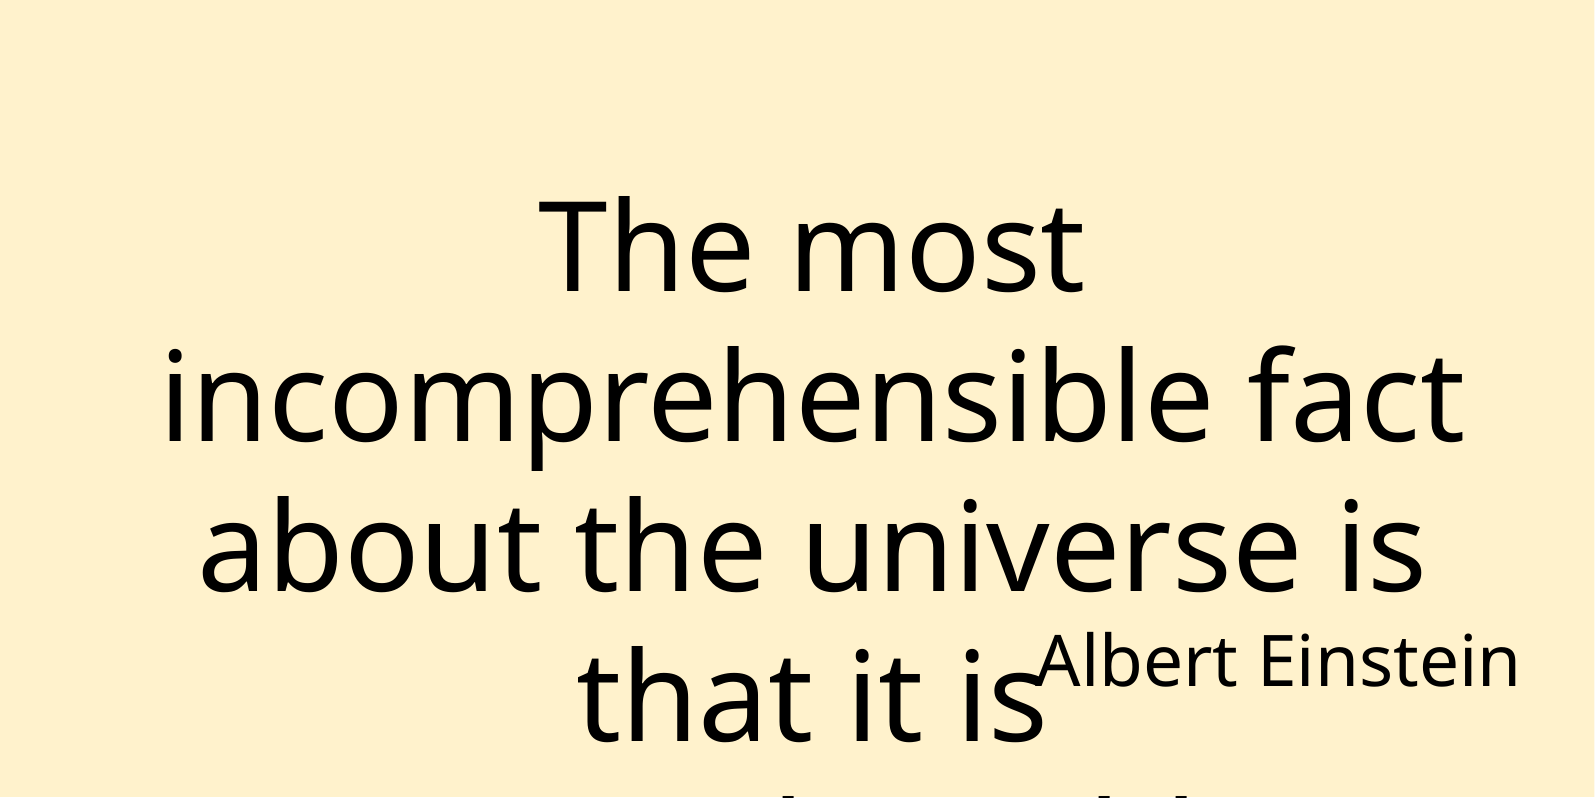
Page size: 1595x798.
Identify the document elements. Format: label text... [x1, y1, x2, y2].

text_box The most incomprehensible fact about the universe is that it is comprehensible. [105, 158, 1520, 798]
text_box Albert Einstein [1020, 608, 1595, 709]
